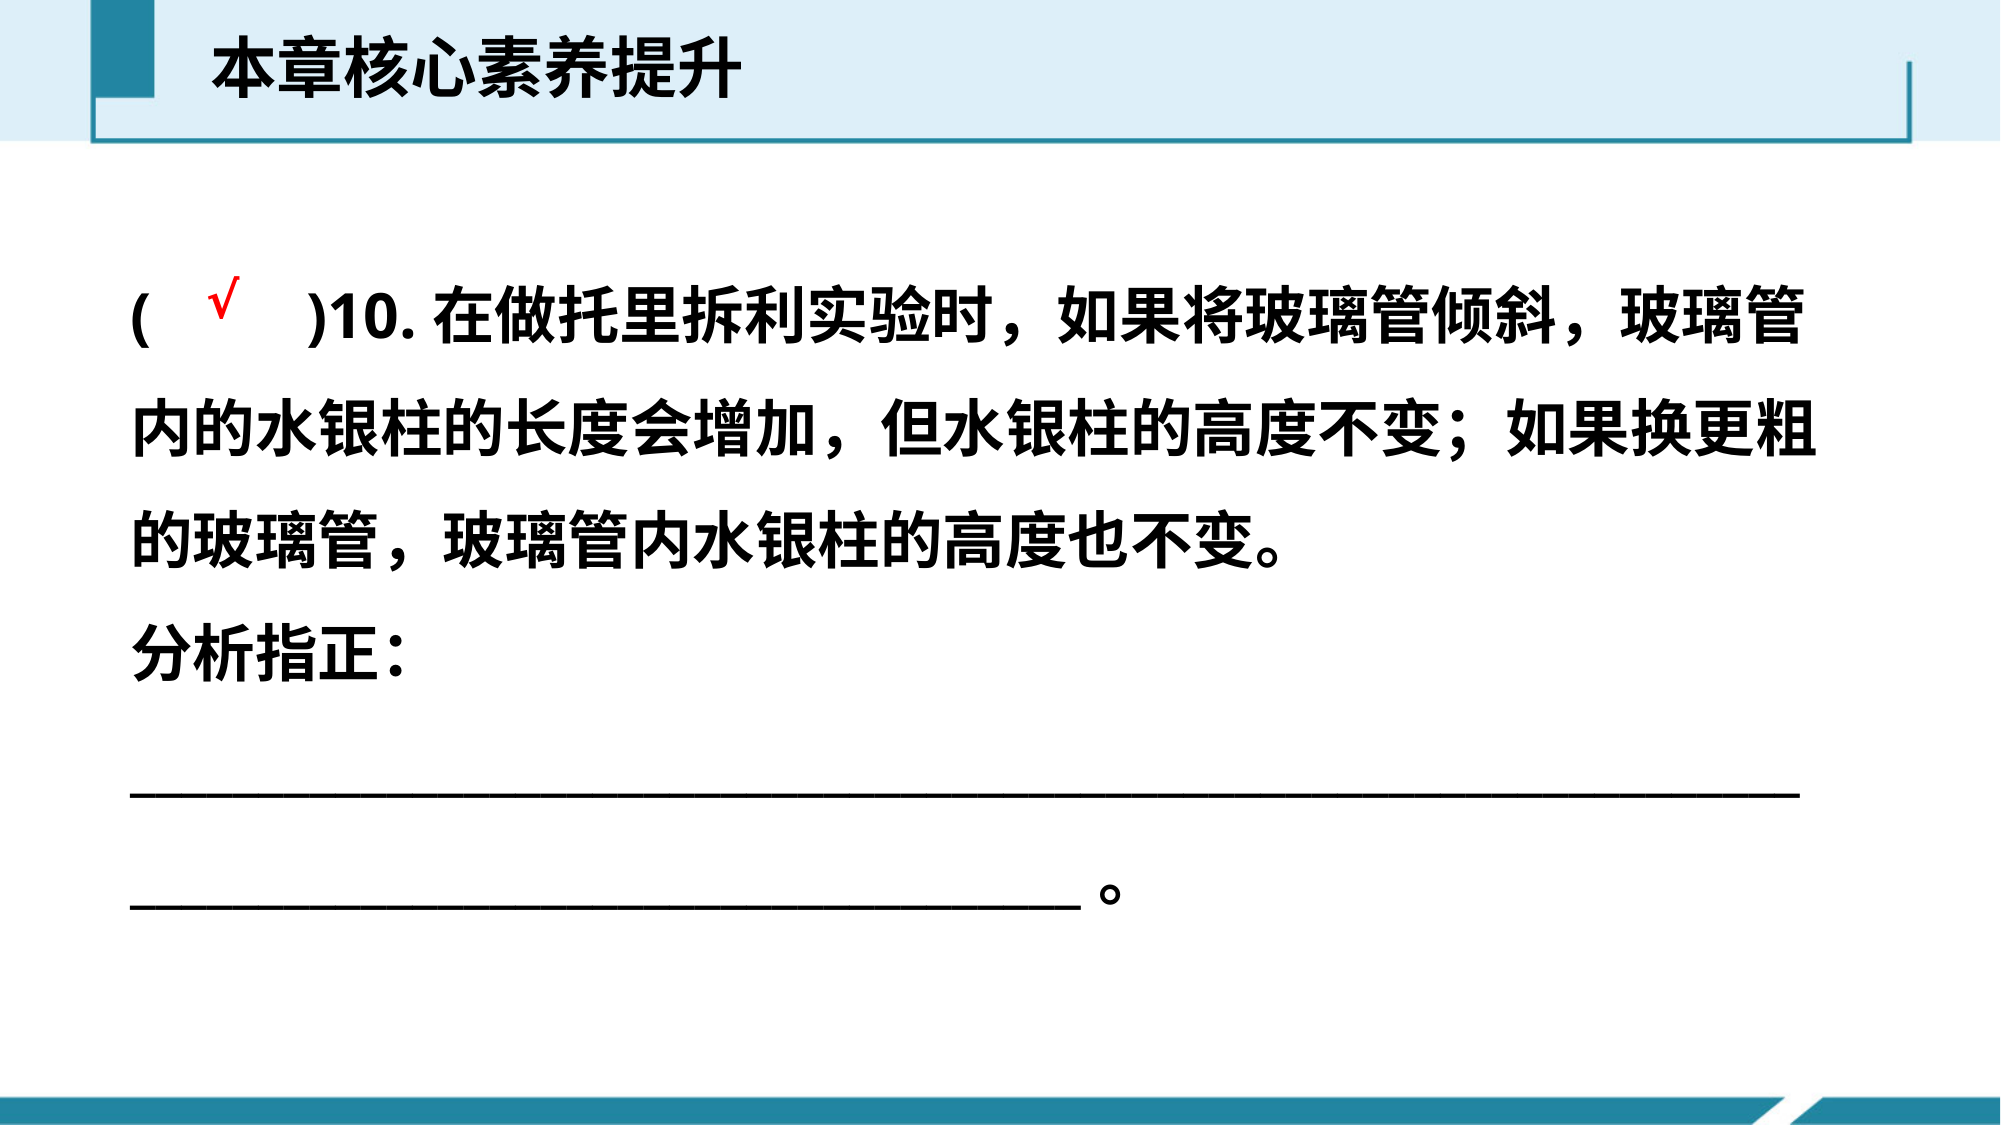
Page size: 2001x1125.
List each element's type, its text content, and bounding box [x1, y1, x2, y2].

text_box √ [191, 261, 255, 336]
picture [0, 0, 2001, 1125]
text_box 本章核心素养提升 [195, 18, 759, 114]
text_box ( )10.在做托里拆利实验时，如果将玻璃管倾斜，玻璃管内的水银柱的长度会增加，但水银柱的高度不变；如果换更粗的玻璃管，玻璃管内水银柱的高度也不变。 分析指正：______________________________________________________________________________________________________。 [115, 231, 1843, 921]
